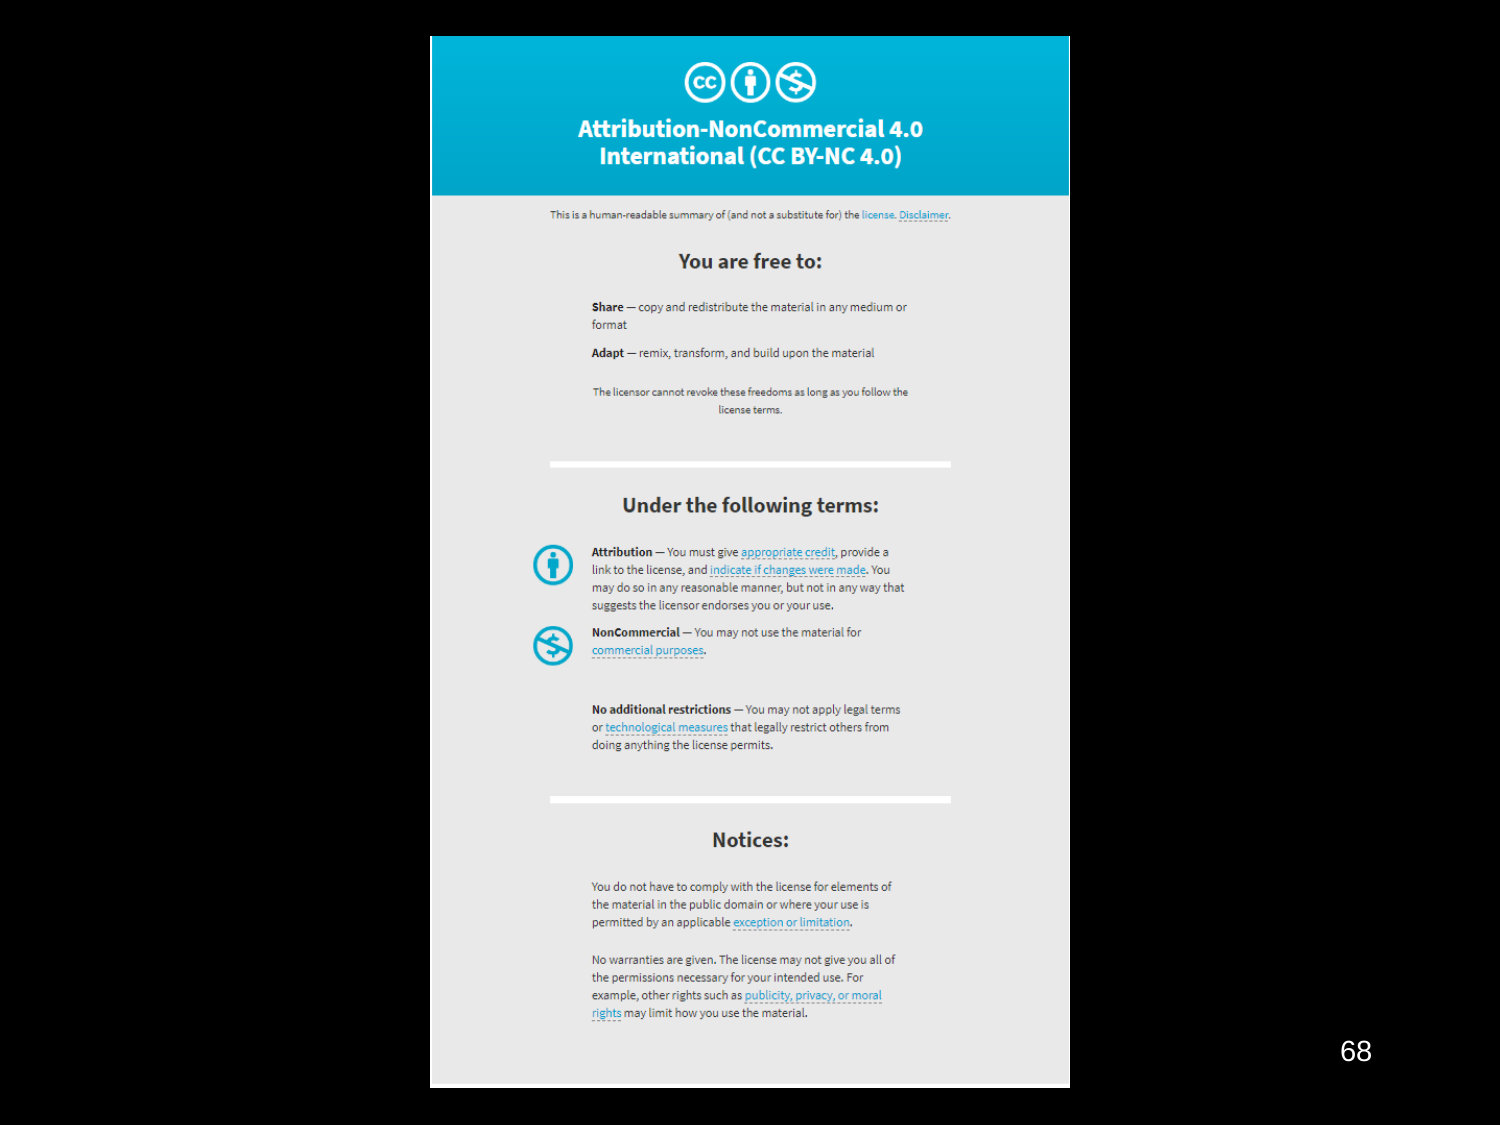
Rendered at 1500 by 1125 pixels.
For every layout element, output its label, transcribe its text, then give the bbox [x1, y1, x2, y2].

picture [430, 36, 1070, 1089]
slide_number 68 [1074, 1024, 1388, 1101]
